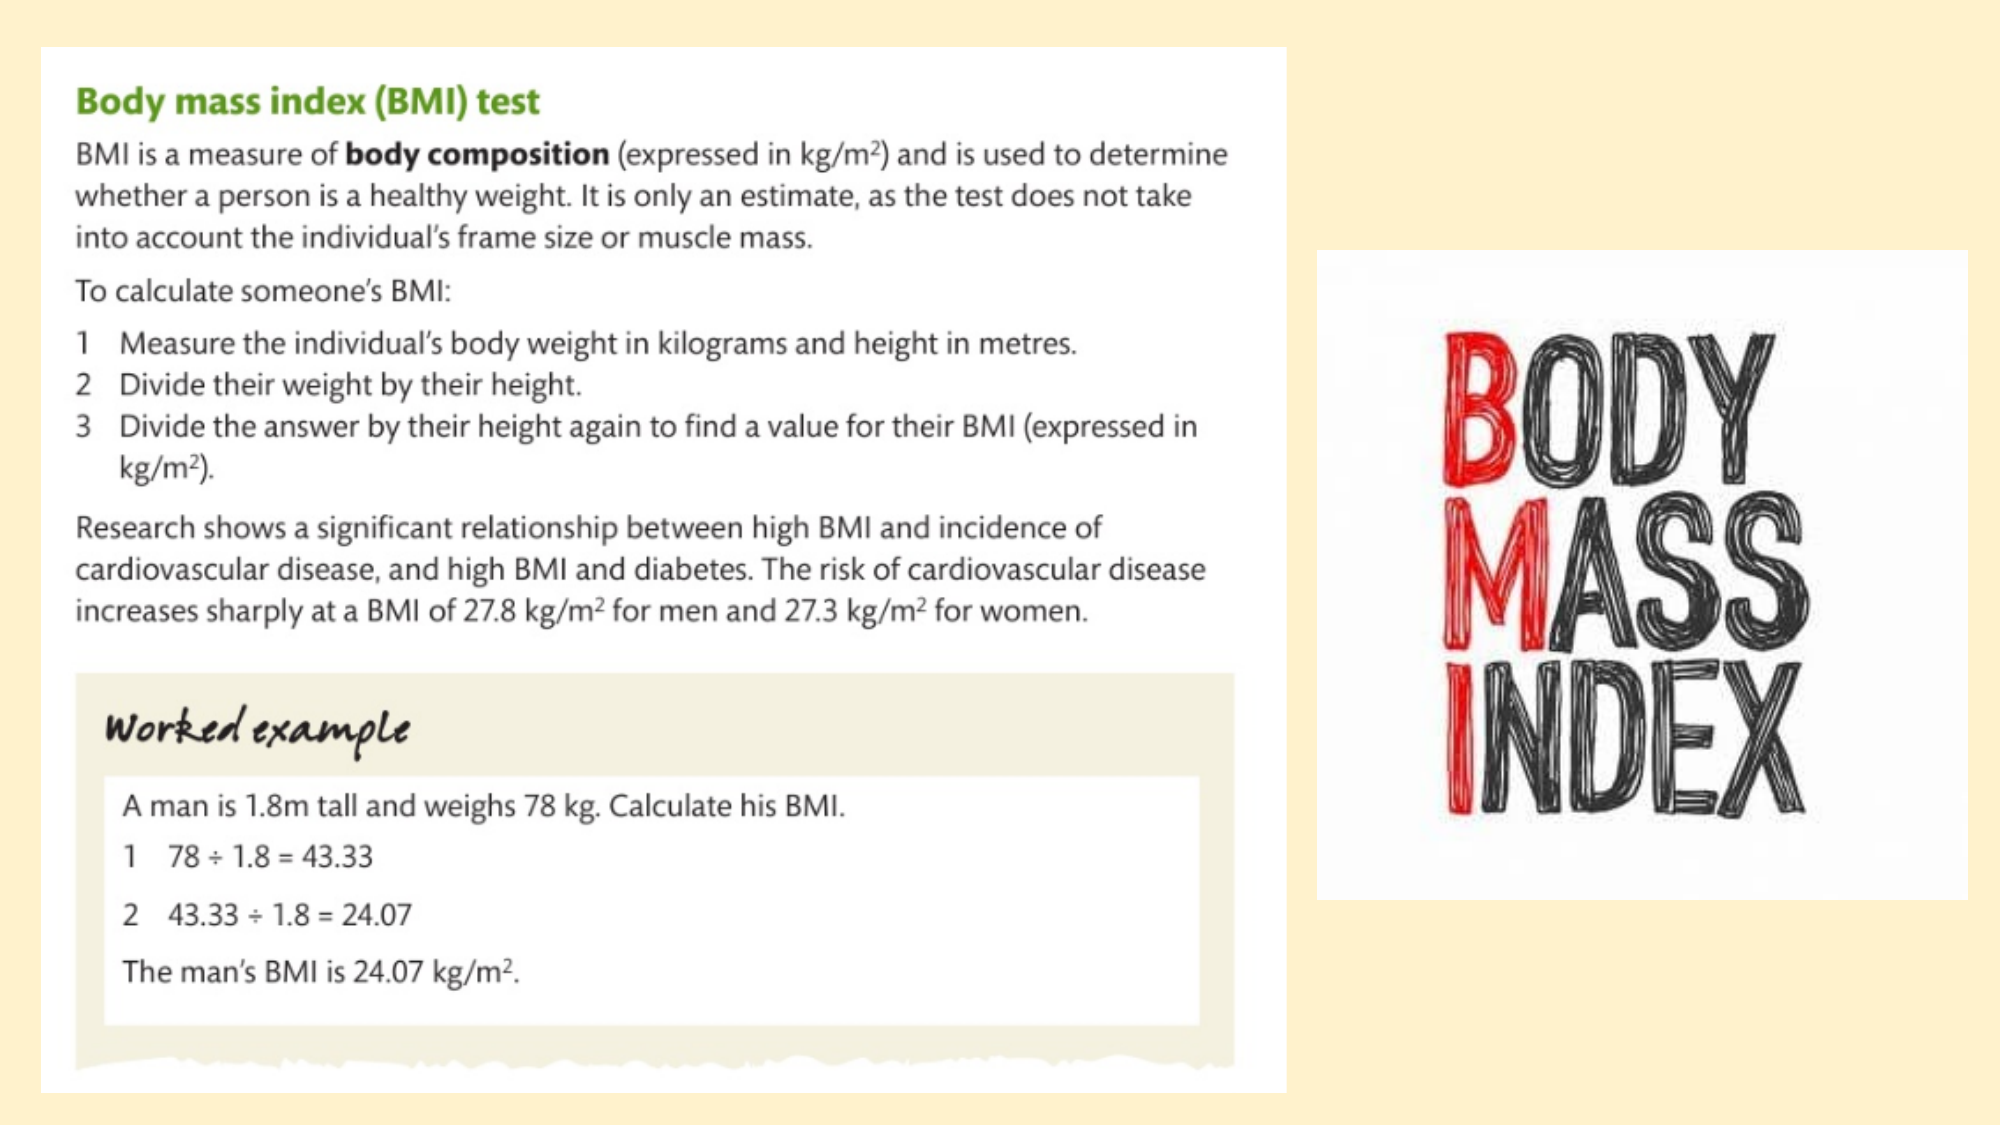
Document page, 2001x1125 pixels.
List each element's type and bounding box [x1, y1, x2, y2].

list [41, 46, 1287, 1093]
picture [1317, 250, 1968, 900]
